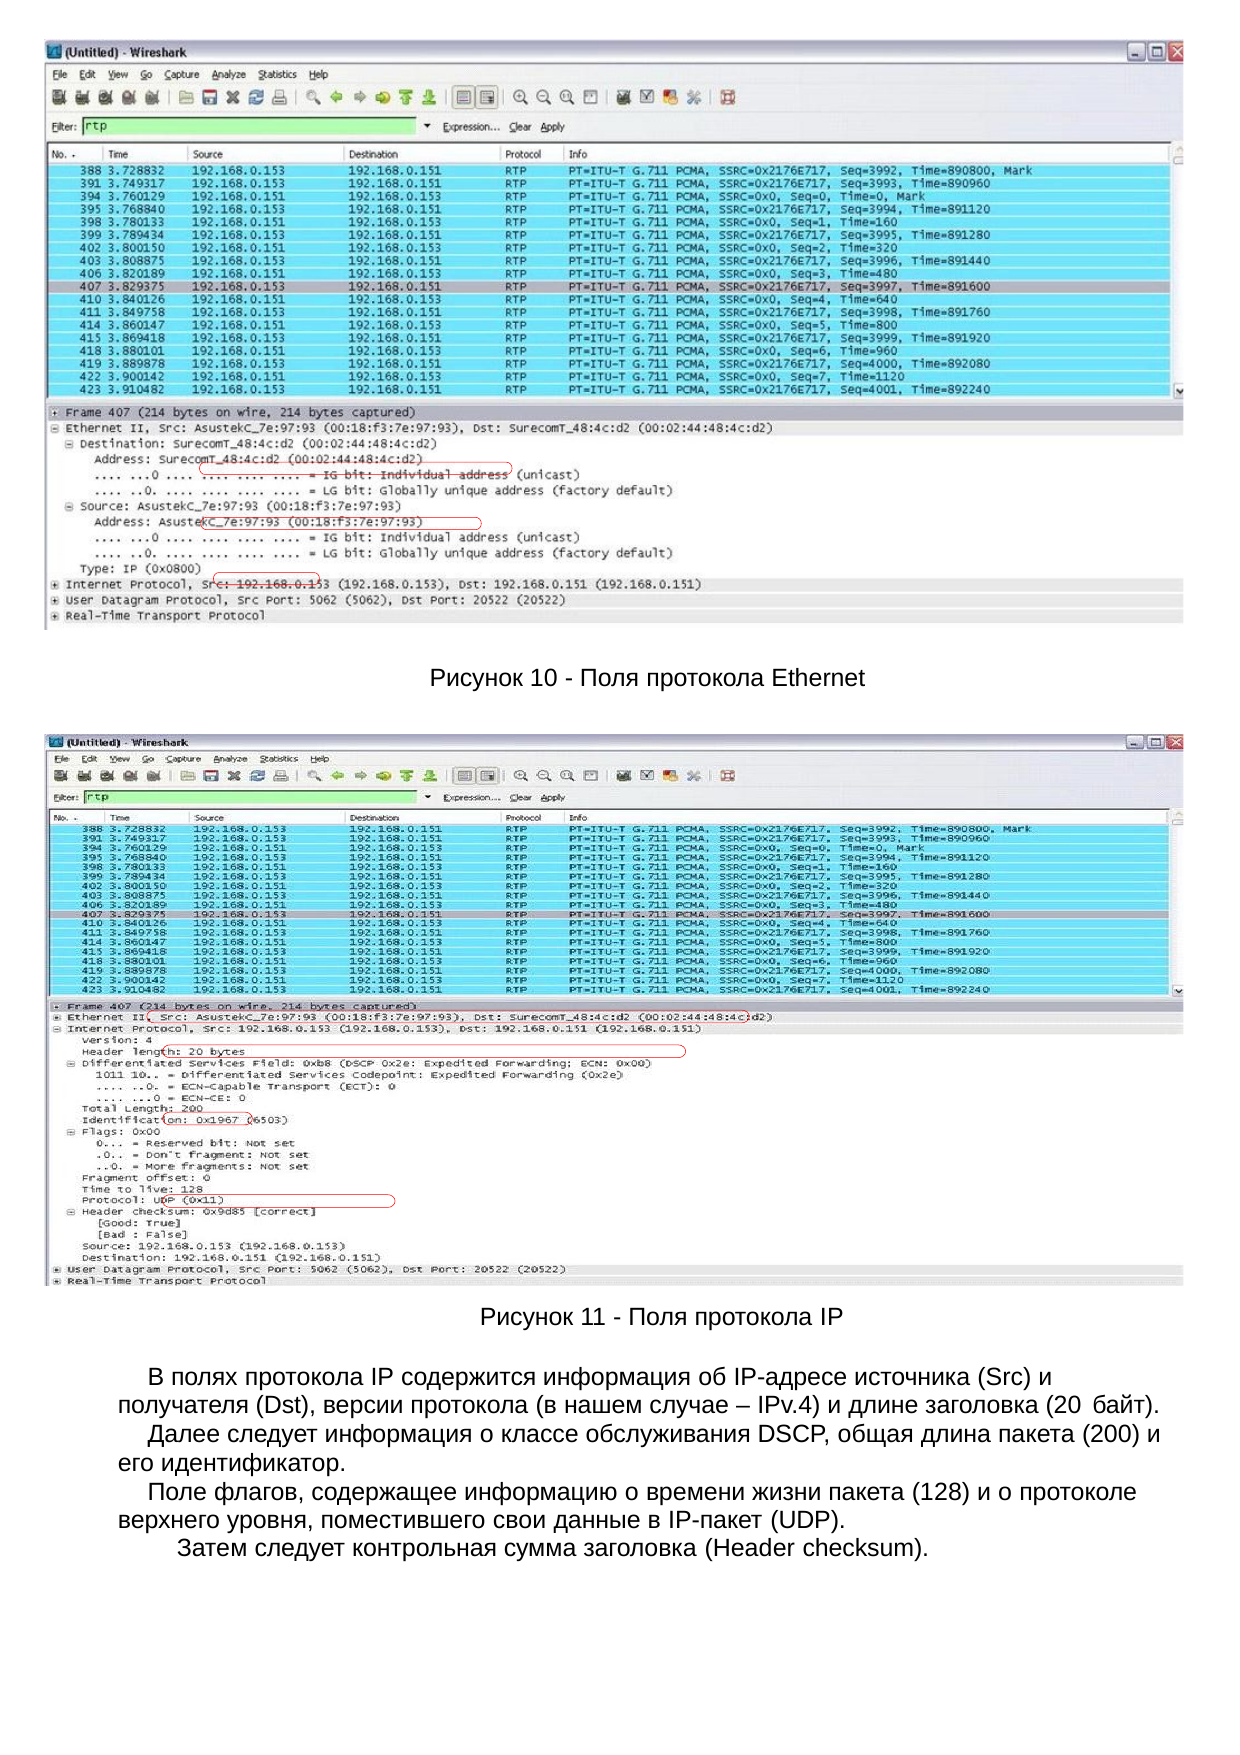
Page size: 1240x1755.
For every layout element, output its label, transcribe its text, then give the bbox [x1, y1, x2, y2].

text_box Рисунок 10 - Поля протокола Ethernet [427, 658, 872, 691]
text_box [146, 1010, 750, 1023]
text_box [162, 1112, 253, 1125]
text_box Рисунок 11 - Поля протокола IP В полях протокола IP содержится информация об IP-адресе источника (Src) и получателя (Dst), версии протокола (в нашем случае – IPv.4) и длине заголовка (20 байт). Далее следует информация о классе обслуживания DSCP, общая длина пакета (200) и его идентификатор. Поле флагов, содержащее информацию о времени жизни пакета (128) и о протоколе верхнего уровня, поместившего свои данные в IP-пакет (UDP). Затем следует контрольная сумма заголовка (Header checksum). [115, 1298, 1184, 1562]
text_box [162, 1044, 686, 1058]
text_box [213, 572, 320, 585]
text_box [200, 517, 482, 530]
text_box [162, 1194, 396, 1208]
text_box [199, 462, 513, 475]
text_box [44, 734, 1184, 1286]
text_box [44, 39, 1184, 630]
